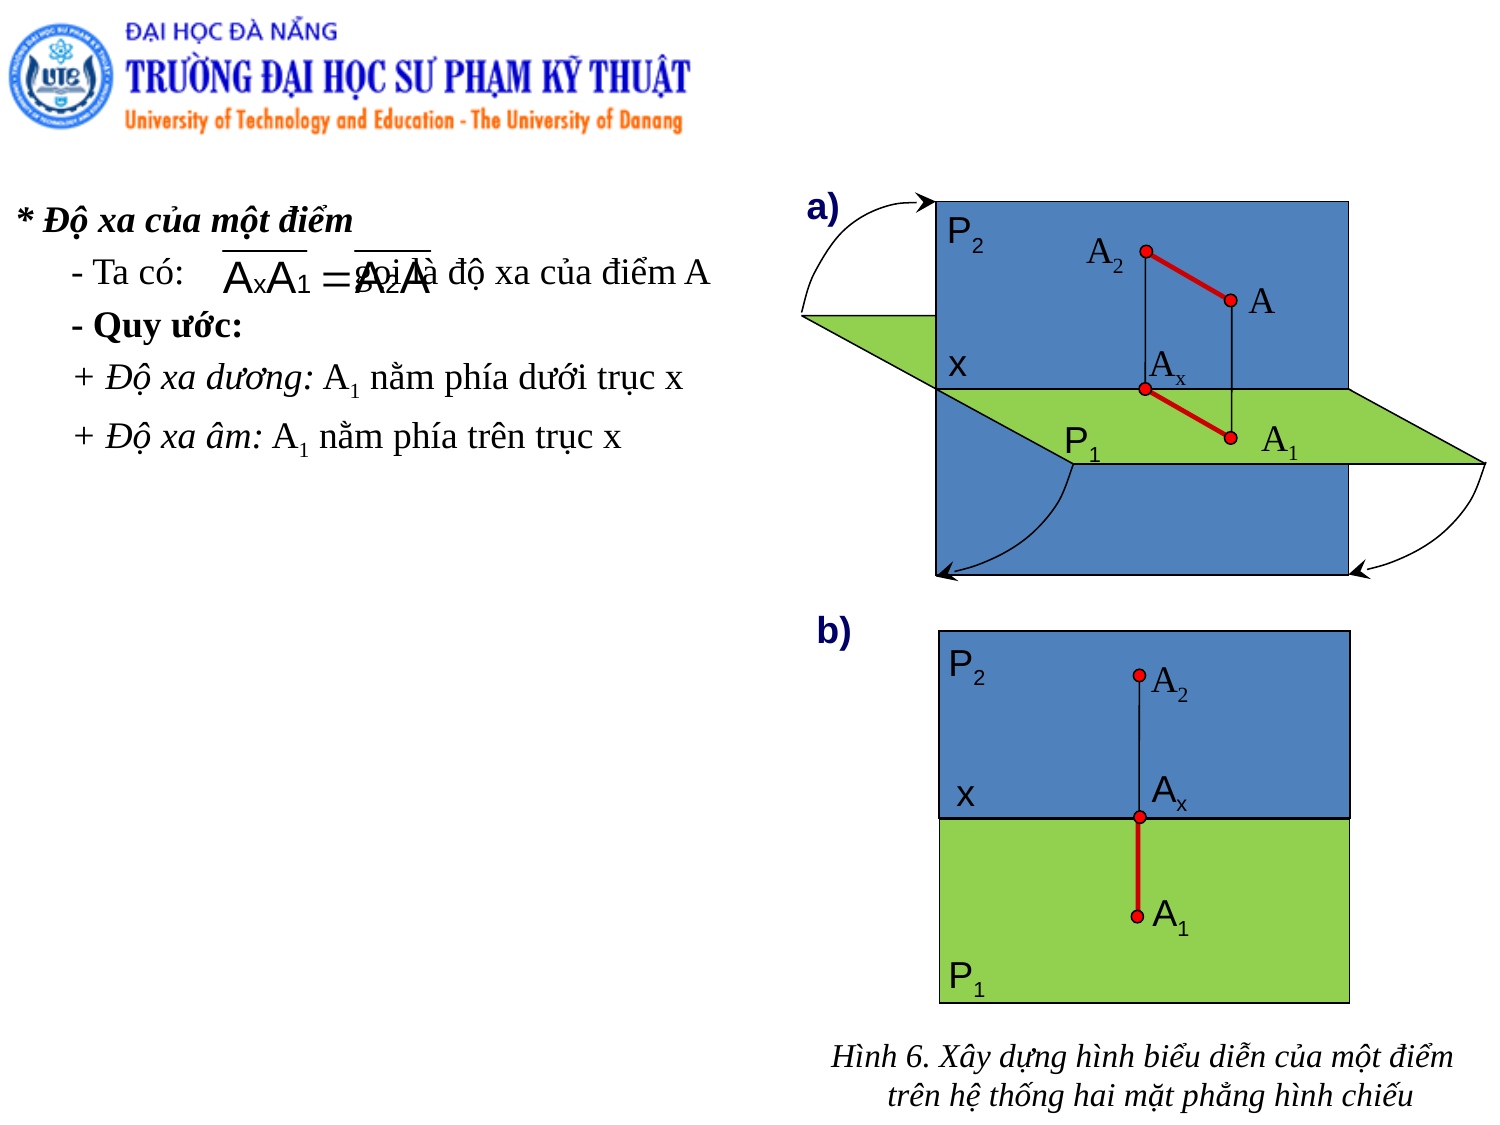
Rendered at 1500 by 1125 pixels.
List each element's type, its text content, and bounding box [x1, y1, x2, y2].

text_box [939, 631, 1350, 818]
text_box [1131, 910, 1144, 923]
text_box Ax [1148, 338, 1199, 391]
text_box A2 [1150, 655, 1201, 707]
text_box P2 [948, 638, 999, 691]
picture [0, 2, 698, 153]
text_box [801, 192, 936, 313]
text_box Ax [1151, 764, 1202, 816]
text_box [1138, 382, 1152, 396]
text_box P1 [1064, 415, 1115, 467]
text_box [935, 201, 1349, 388]
text_box A [1248, 276, 1286, 322]
text_box [1224, 294, 1237, 307]
text_box a) [806, 181, 857, 227]
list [215, 239, 439, 301]
text_box x [948, 339, 999, 385]
text_box [935, 388, 1484, 464]
text_box [1348, 461, 1486, 580]
text_box P1 [948, 950, 999, 1003]
text_box [1140, 245, 1153, 258]
text_box [1224, 431, 1237, 445]
text_box b) [816, 605, 867, 651]
text_box A2 [1085, 226, 1136, 278]
text_box x [956, 768, 1007, 814]
text_box [935, 390, 1068, 575]
text_box [801, 315, 935, 389]
text_box P2 [946, 206, 997, 258]
text_box A1 [1260, 413, 1311, 466]
text_box * Độ xa của một điểm - Ta có: gọi là độ xa của điểm A - Quy ước: + Độ xa dương: A1 nằm phía dưới trục x + Độ xa âm: A1 nằm phía trên trục x [0, 134, 803, 1103]
text_box Hình 6. Xây dựng hình biểu diễn của một điểm trên hệ thống hai mặt phẳng hình chiếu [816, 1026, 1500, 1125]
text_box A1 [1152, 889, 1203, 941]
text_box [1133, 810, 1147, 824]
text_box [1133, 669, 1146, 682]
text_box [950, 464, 1349, 575]
text_box [935, 467, 1073, 582]
text_box [939, 818, 1350, 1004]
